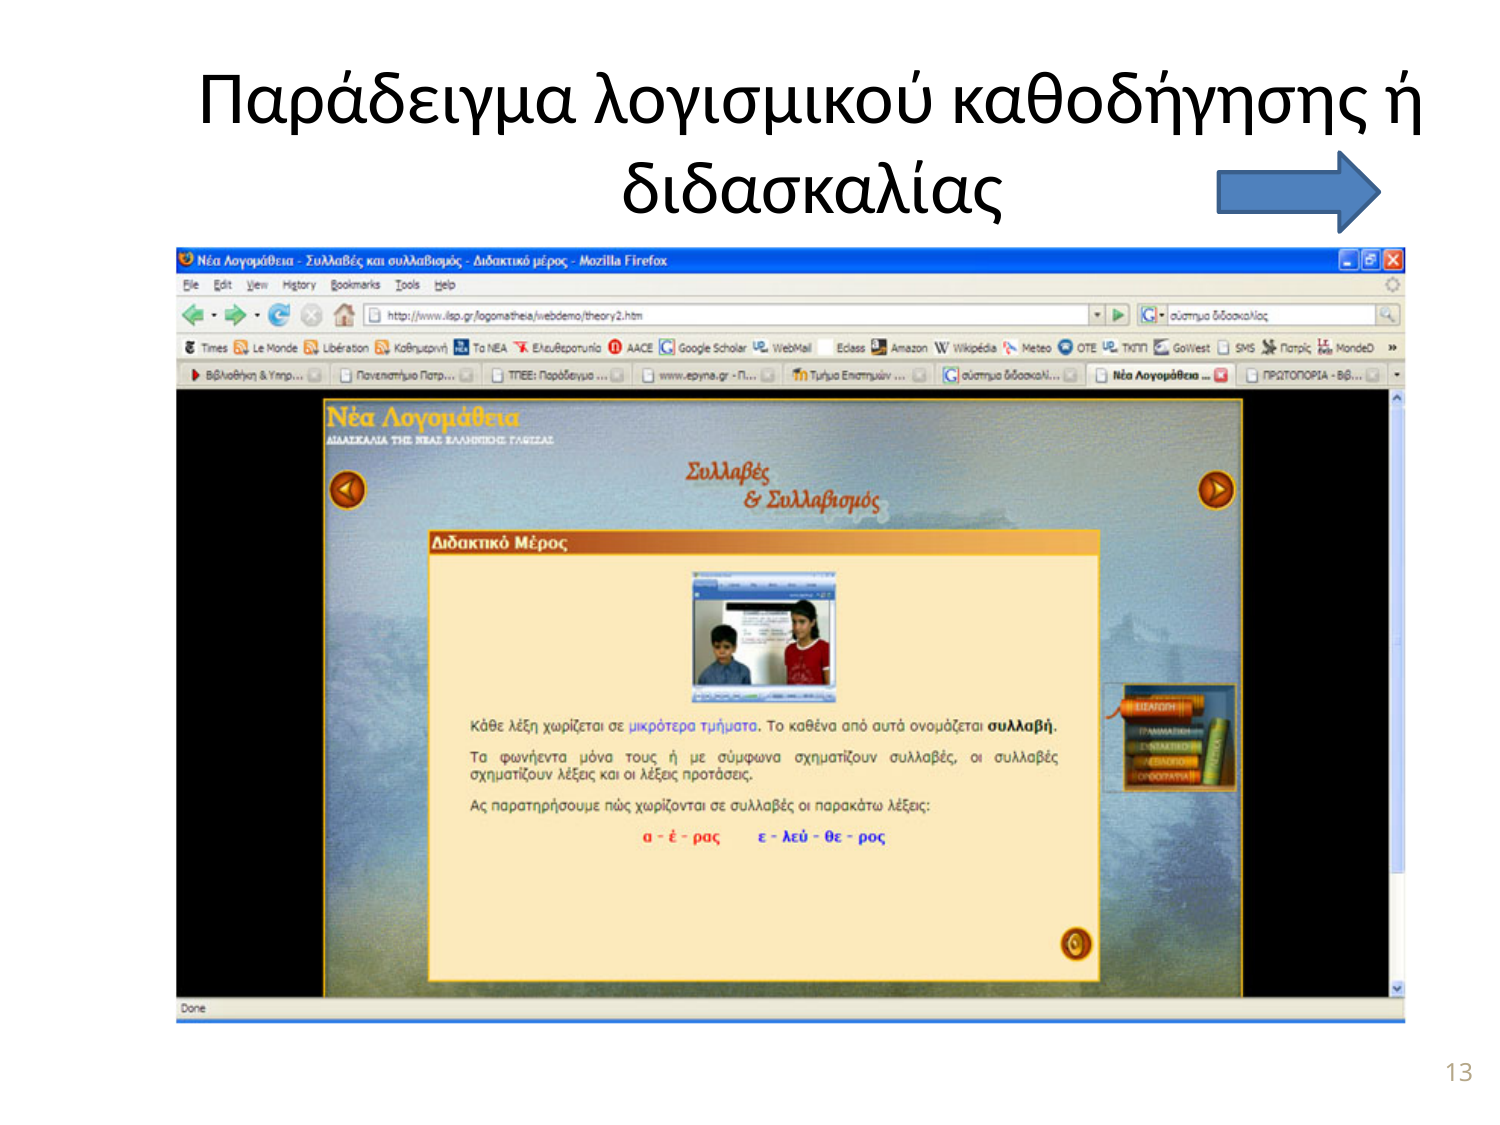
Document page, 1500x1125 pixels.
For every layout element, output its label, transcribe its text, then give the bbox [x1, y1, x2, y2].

title Παράδειγμα λογισμικού καθοδήγησης ή διδασκαλίας [125, 45, 1500, 233]
text_box [1216, 150, 1382, 234]
picture [175, 245, 1407, 1026]
slide_number 13 [1413, 1034, 1488, 1113]
